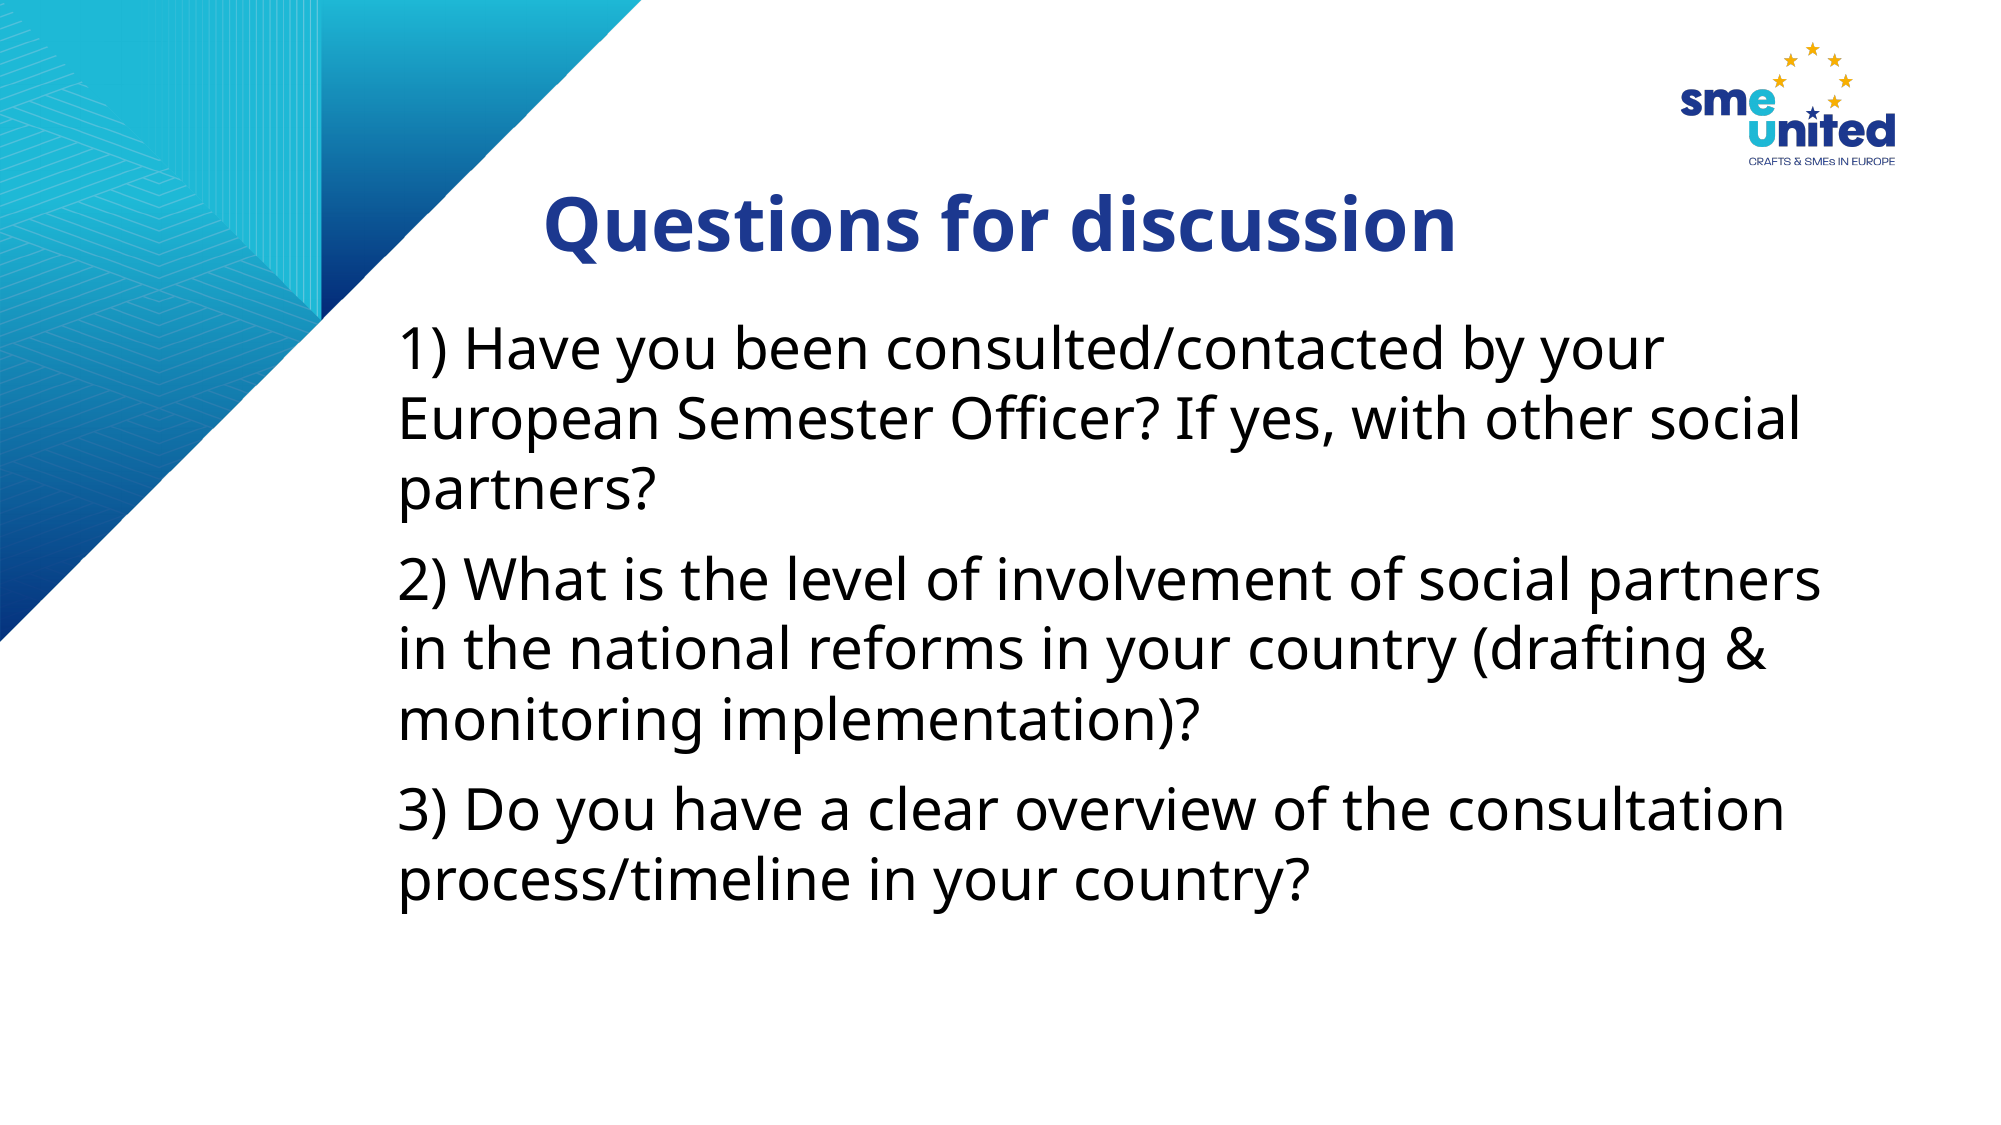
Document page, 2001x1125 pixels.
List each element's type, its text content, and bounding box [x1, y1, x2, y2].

subtitle 1) Have you been consulted/contacted by your European Semester Officer? If yes, with other social partners? 2) What is the level of involvement of social partners in the national reforms in your country (drafting & monitoring implementation)? 3) Do you have a clear overview of the consultation process/timeline in your country? [397, 310, 1880, 1077]
picture [0, 0, 729, 729]
picture [1654, 0, 1975, 189]
title Questions for discussion [542, 186, 1840, 310]
